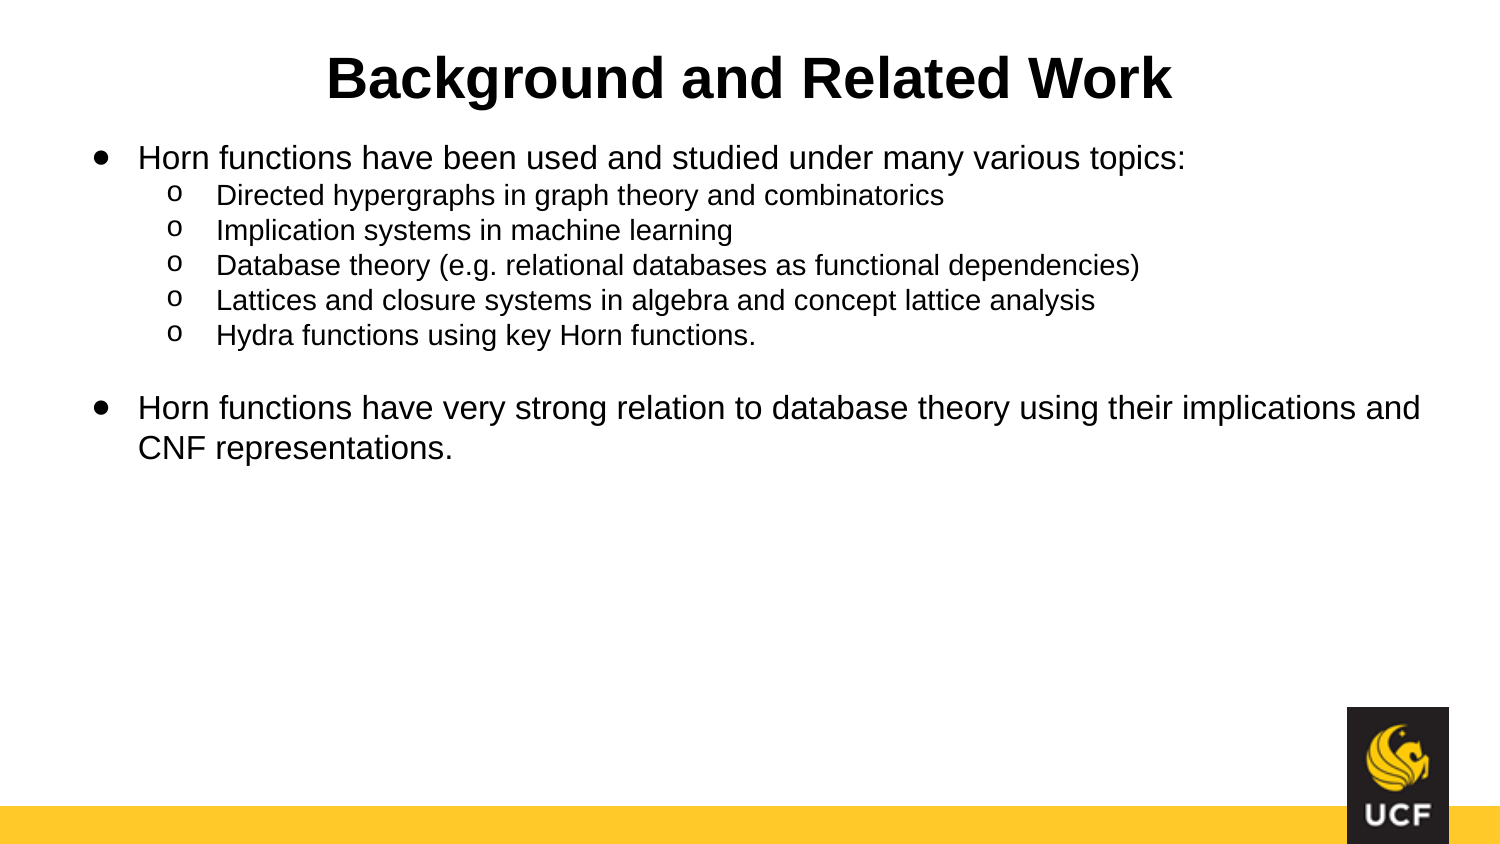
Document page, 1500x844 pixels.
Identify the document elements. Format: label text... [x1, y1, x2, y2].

picture [0, 706, 1500, 844]
list Horn functions have been used and studied under many various topics: Directed hypergraphs in graph theory and combinatorics Implication systems in machine learning Database theory (e.g. relational databases as functional dependencies) Lattices and closure systems in algebra and concept lattice analysis Hydra functions using key Horn functions. Horn functions have very strong relation to database theory using their implications and CNF representations. [51, 121, 1449, 708]
title Background and Related Work [51, 25, 1449, 120]
